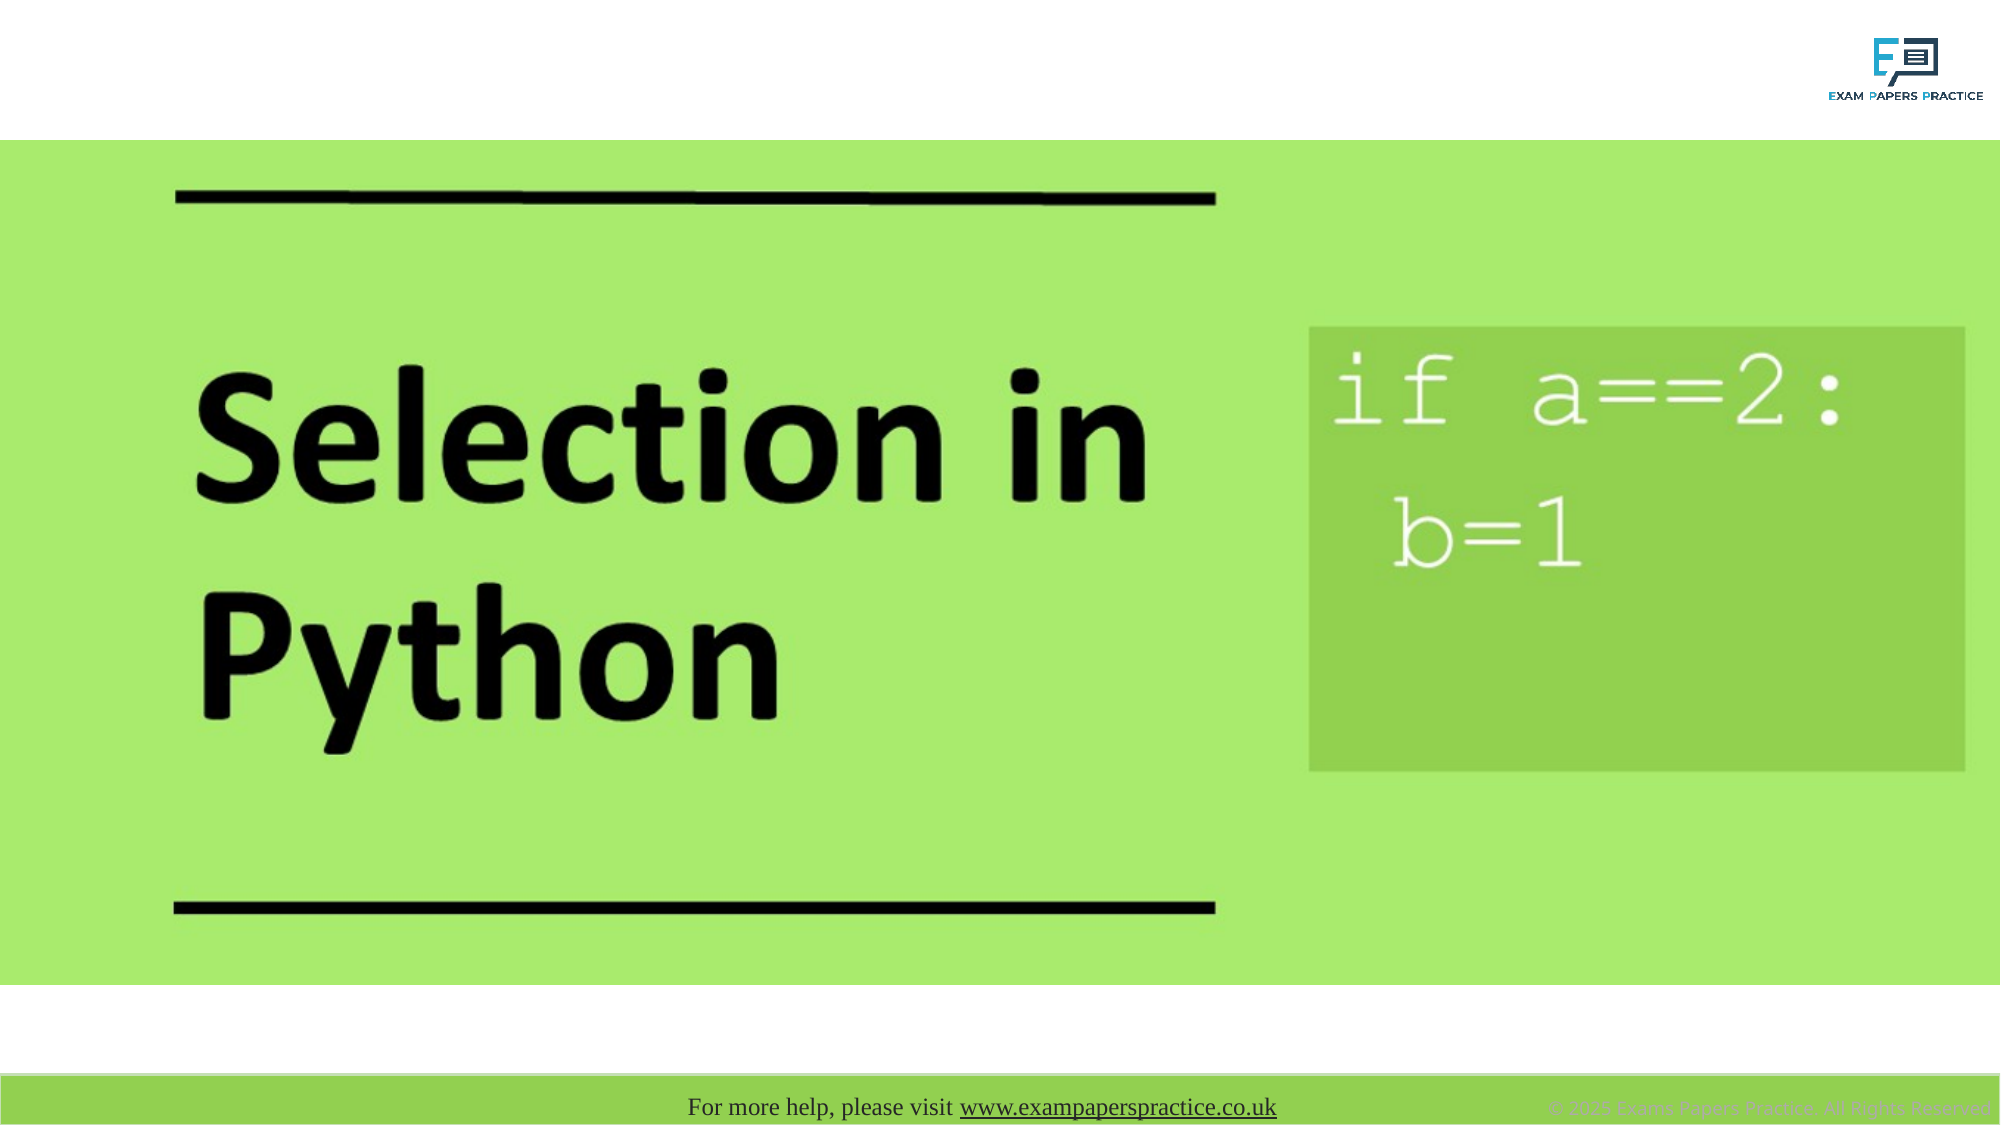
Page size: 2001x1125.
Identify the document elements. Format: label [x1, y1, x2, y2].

picture [0, 140, 2000, 985]
